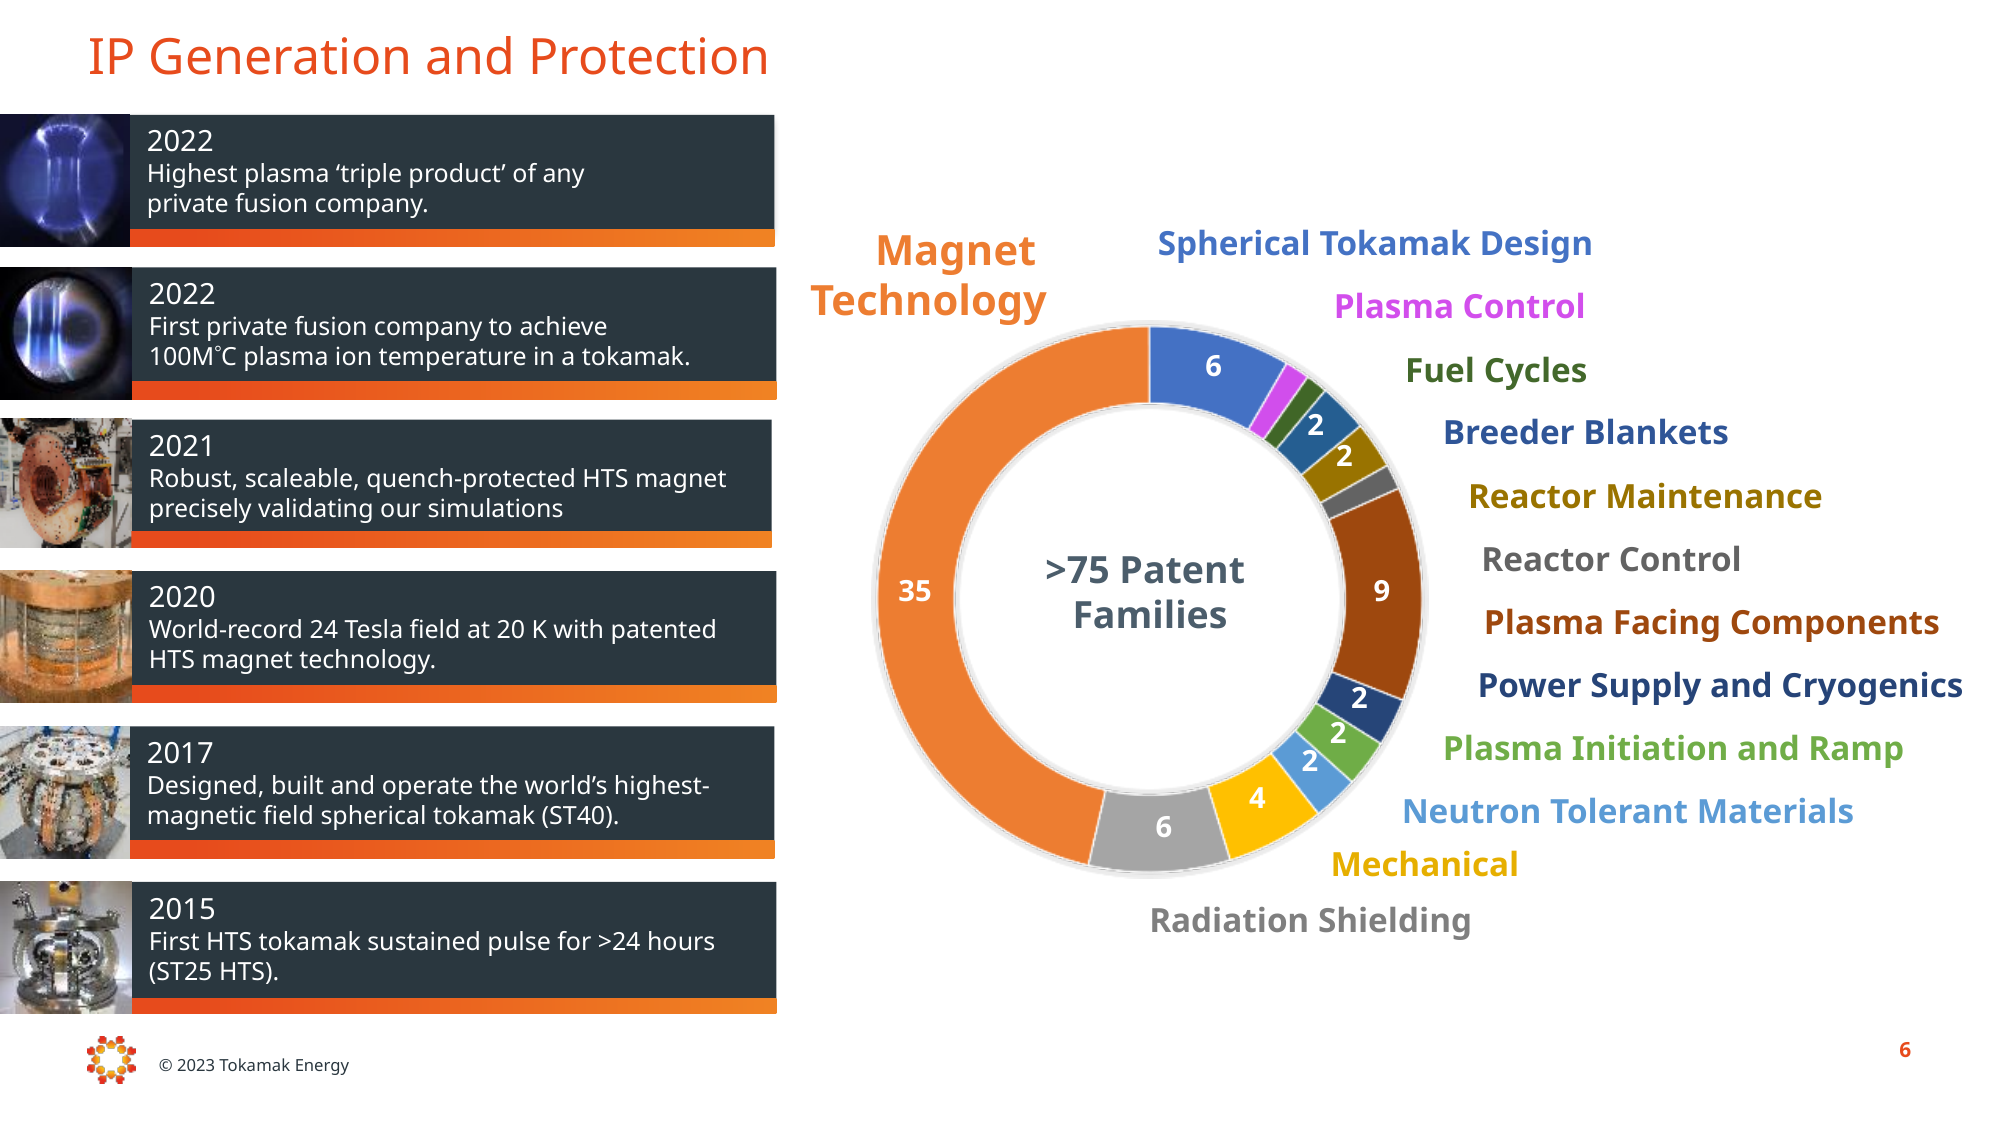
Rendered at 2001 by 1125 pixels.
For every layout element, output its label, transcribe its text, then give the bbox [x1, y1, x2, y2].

text_box 2022 First private fusion company to achieve 100MC plasma ion temperature in a tokamak. [132, 267, 777, 380]
picture [0, 881, 132, 1014]
text_box [135, 530, 774, 549]
picture [0, 726, 130, 859]
text_box 2021 Robust, scaleable, quench-protected HTS magnet precisely validating our simulations [132, 419, 772, 530]
picture [0, 570, 132, 703]
slide_number 6 [1792, 1035, 1912, 1065]
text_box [132, 881, 777, 1014]
text_box [135, 380, 778, 401]
title IP Generation and Protection [88, 33, 1912, 87]
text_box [790, 216, 1989, 946]
footer © 2023 Tokamak Energy [158, 1045, 927, 1075]
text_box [131, 114, 775, 247]
picture [0, 267, 132, 400]
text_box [132, 570, 777, 703]
picture [0, 418, 132, 548]
picture [0, 114, 131, 247]
picture [87, 1036, 136, 1084]
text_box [132, 726, 775, 859]
